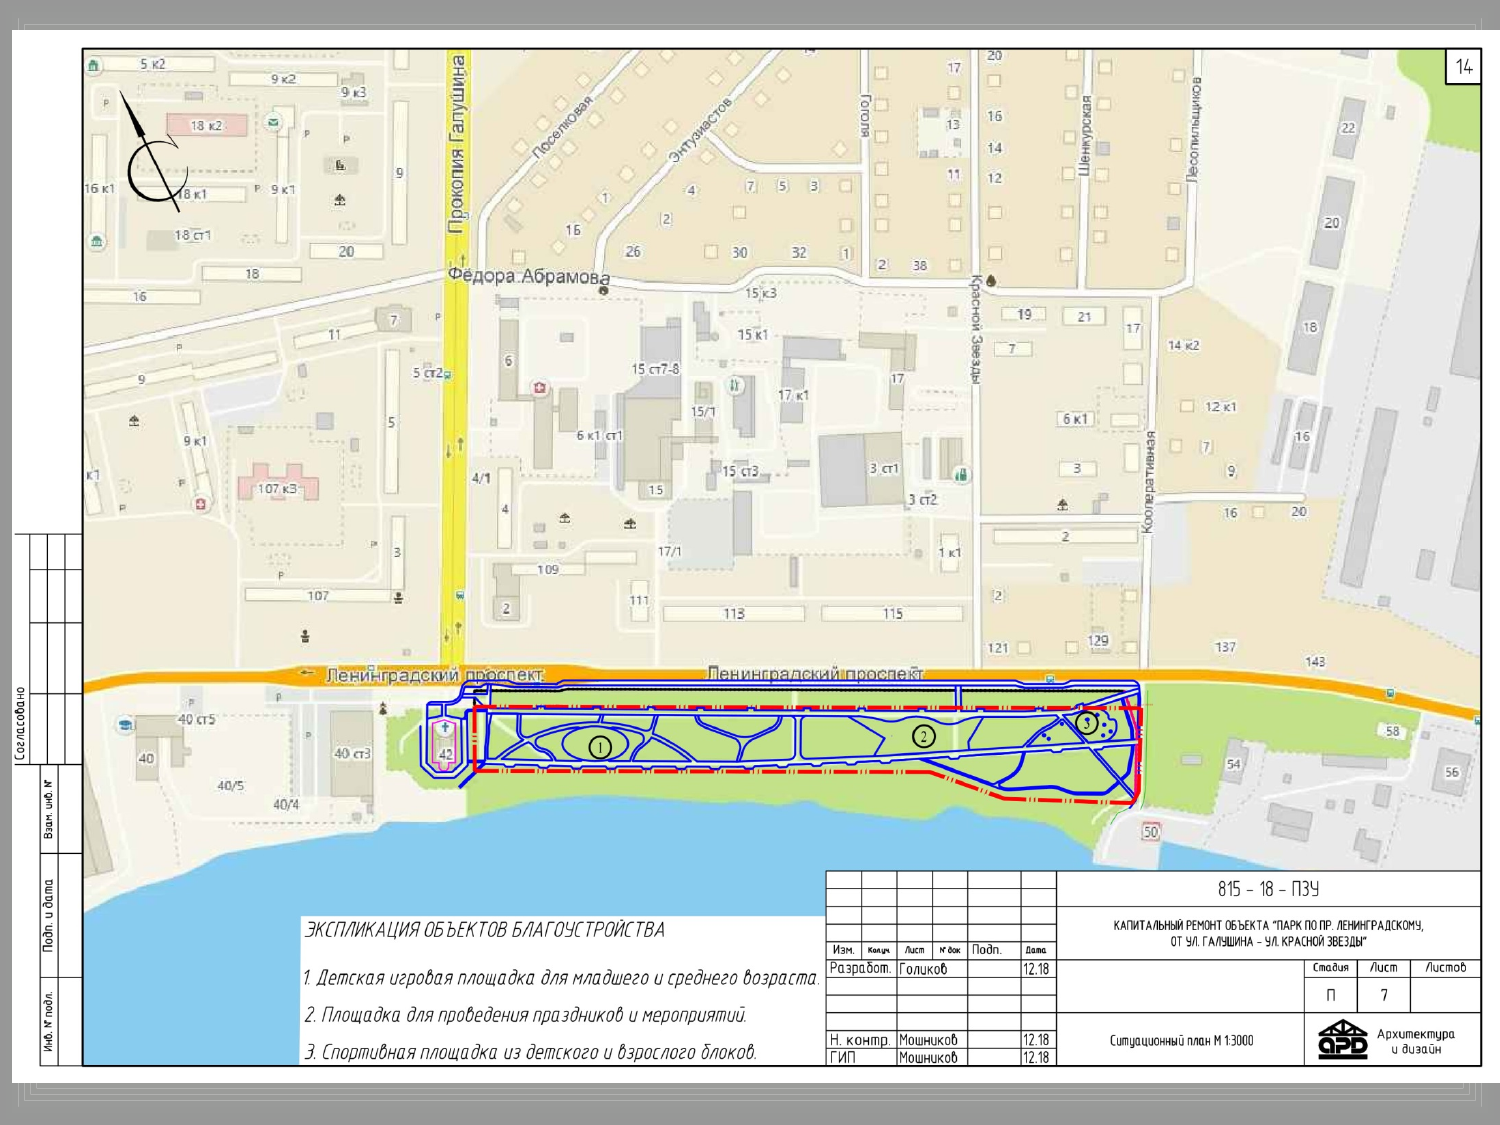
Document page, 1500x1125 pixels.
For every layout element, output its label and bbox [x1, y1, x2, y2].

list [12, 30, 1500, 1083]
